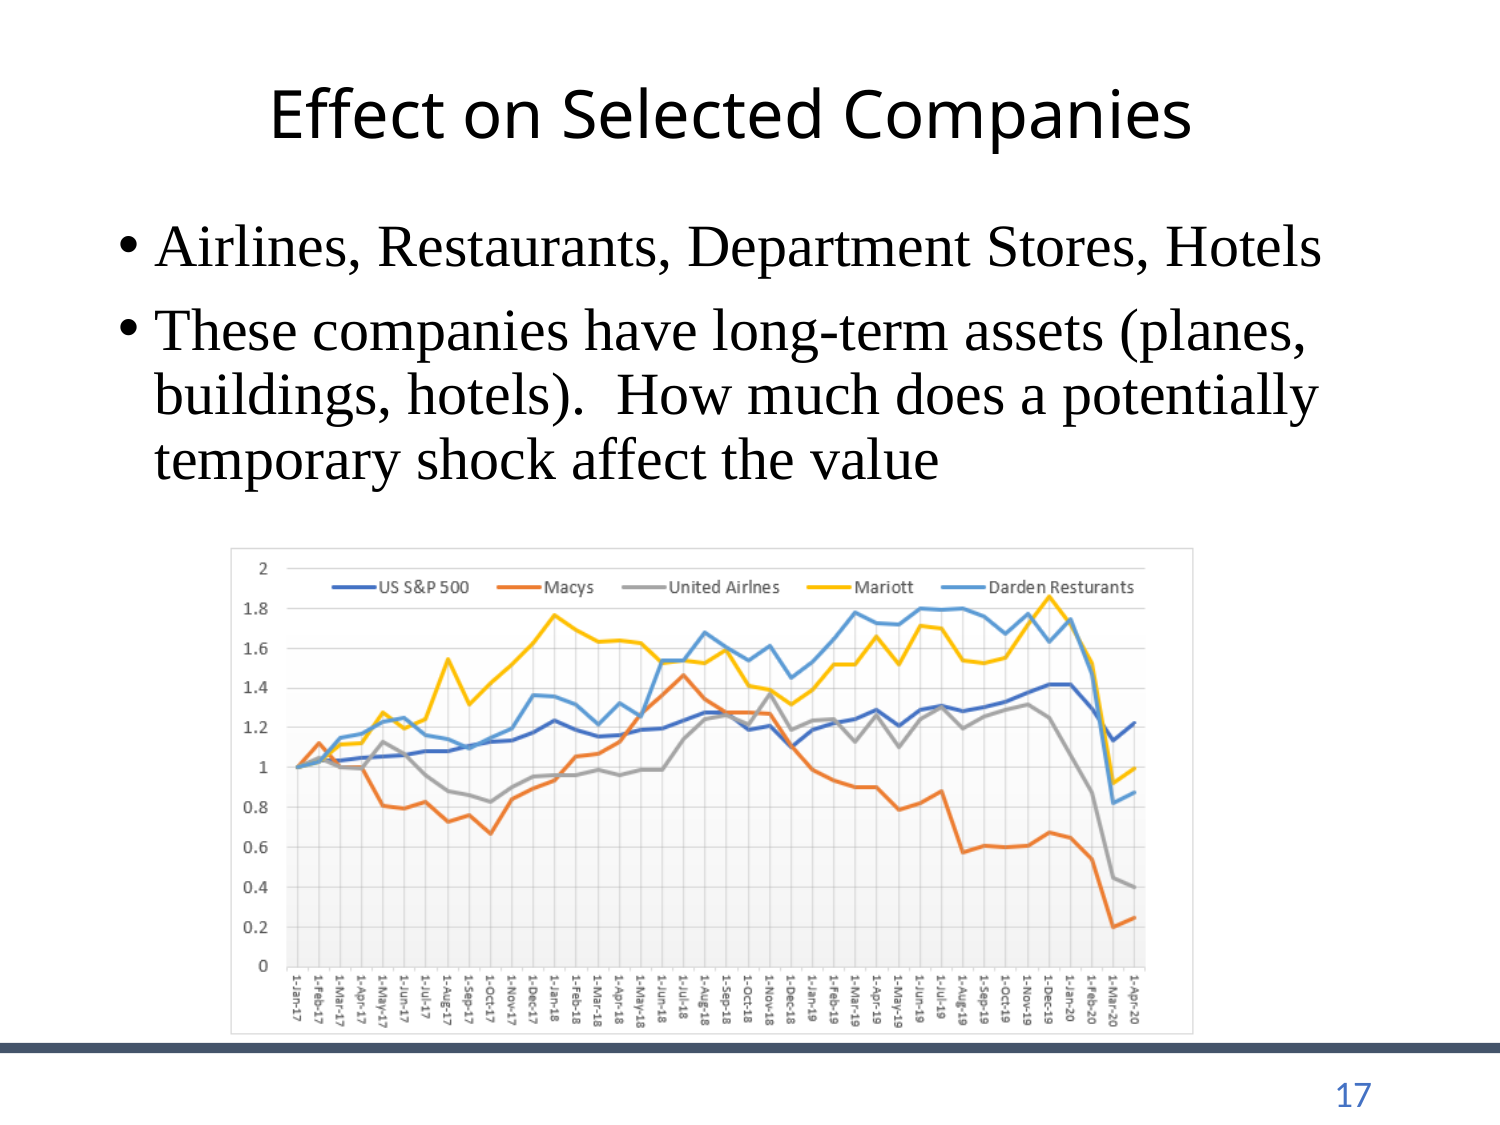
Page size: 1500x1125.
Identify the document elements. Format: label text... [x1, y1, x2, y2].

slide_number 17 [1277, 1062, 1429, 1115]
list Airlines, Restaurants, Department Stores, Hotels These companies have long-term assets (planes, buildings, hotels). How much does a potentially temporary shock affect the value [103, 207, 1341, 511]
picture [224, 544, 1199, 1040]
title Effect on Selected Companies [103, 59, 1361, 174]
